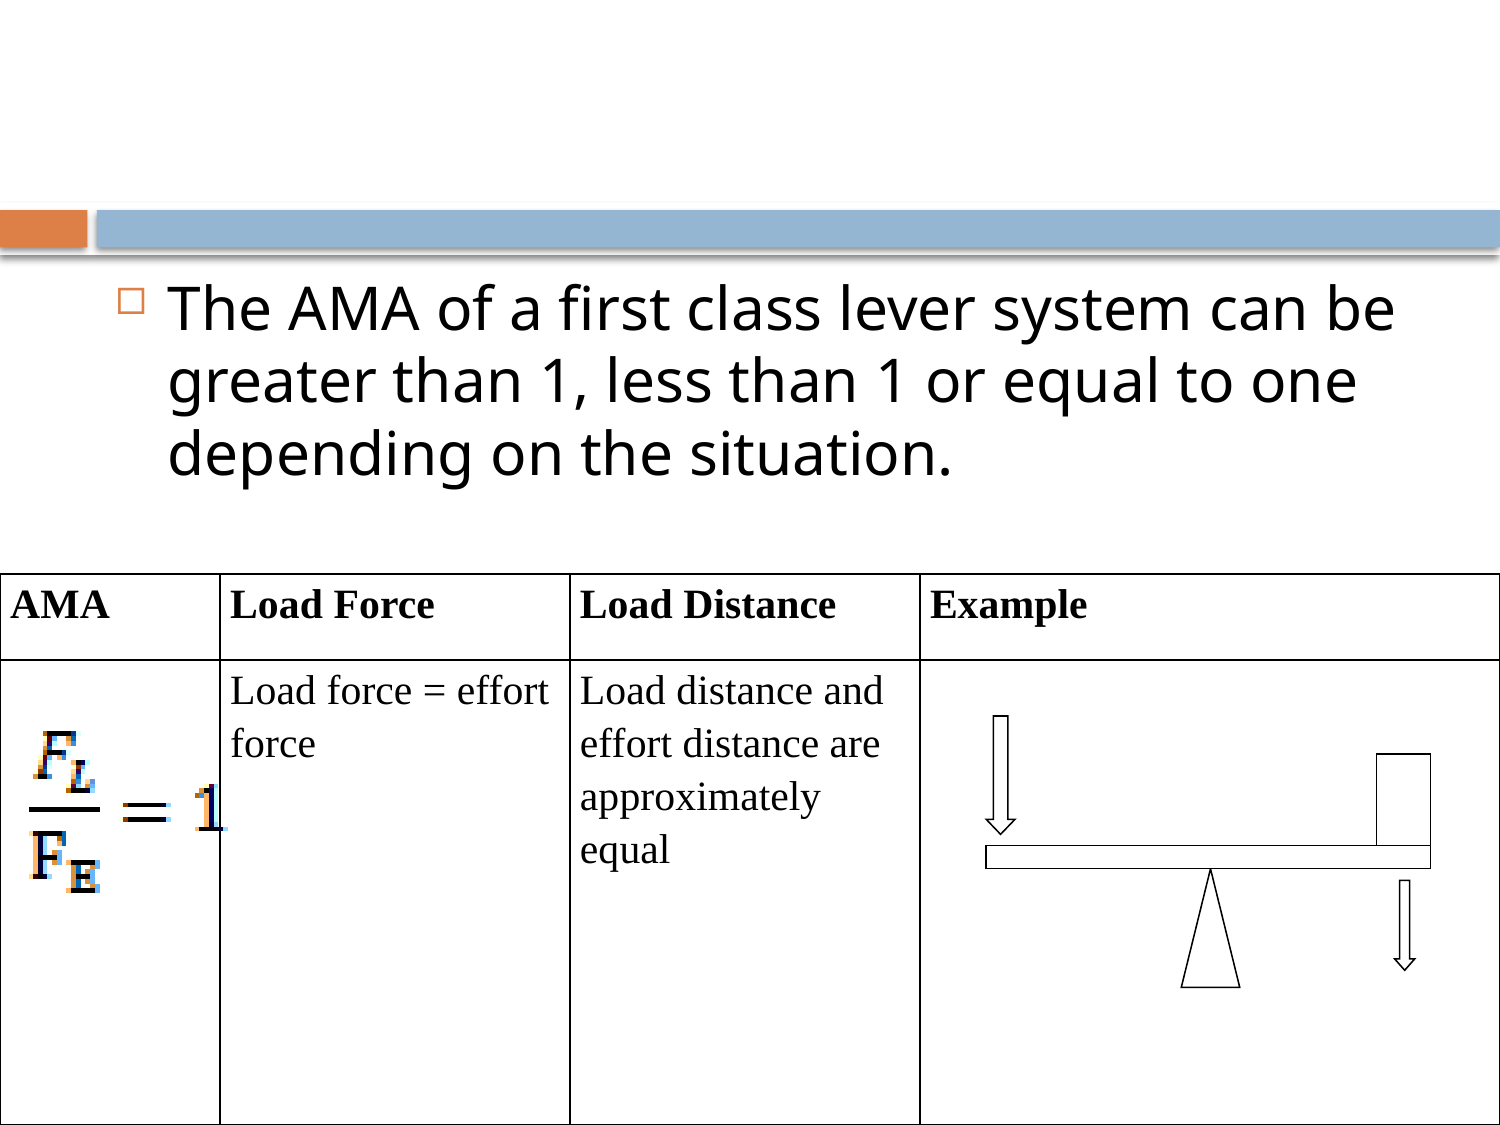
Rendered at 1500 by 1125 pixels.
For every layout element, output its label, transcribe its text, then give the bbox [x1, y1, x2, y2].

table_cell [1, 661, 219, 1124]
table_header AMA [1, 575, 219, 659]
table_header Example [921, 575, 1499, 659]
table_header Load Distance [571, 575, 919, 659]
list The AMA of a first class lever system can be greater than 1, less than 1 or equal to one depending on the situation. [100, 262, 1438, 573]
table_header Load Force [221, 575, 569, 659]
table_cell Load force = effort force [221, 661, 569, 1124]
table_cell Load distance and effort distance are approximately equal [571, 661, 919, 1124]
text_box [985, 715, 1471, 989]
picture [29, 727, 234, 908]
table_cell [921, 661, 1499, 1124]
